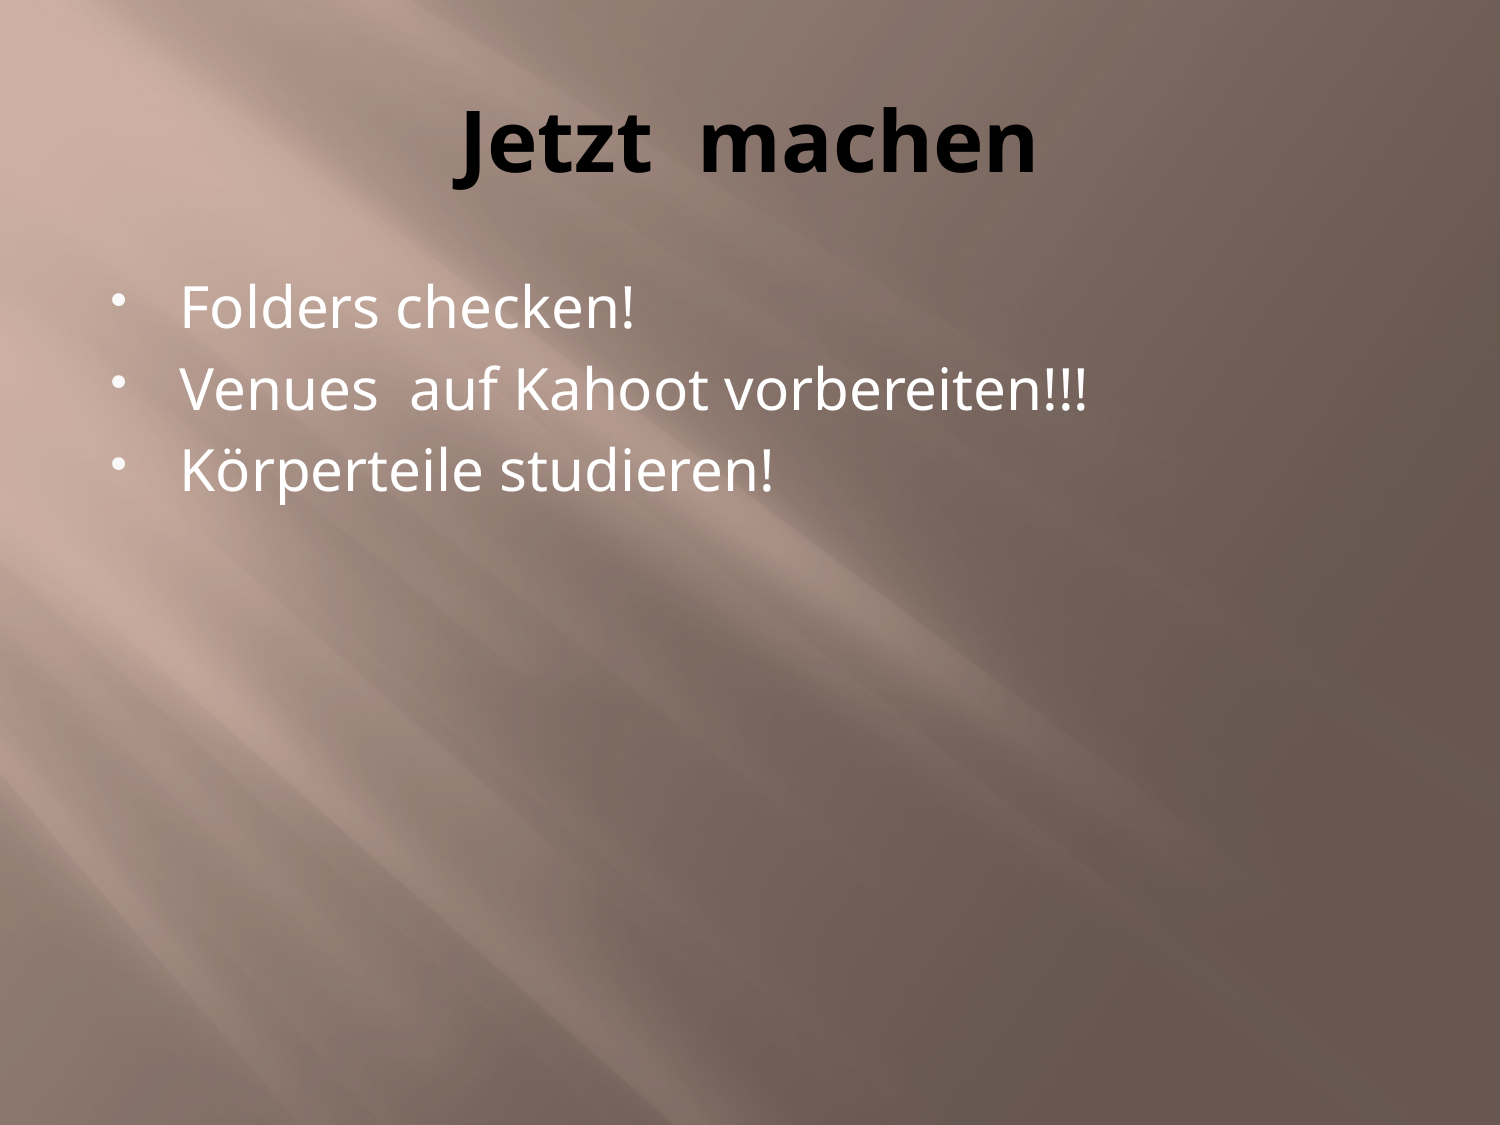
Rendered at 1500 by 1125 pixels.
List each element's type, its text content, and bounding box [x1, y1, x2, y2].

title Jetzt machen [75, 45, 1425, 233]
list Folders checken! Venues auf Kahoot vorbereiten!!! Körperteile studieren! [75, 262, 1425, 1035]
